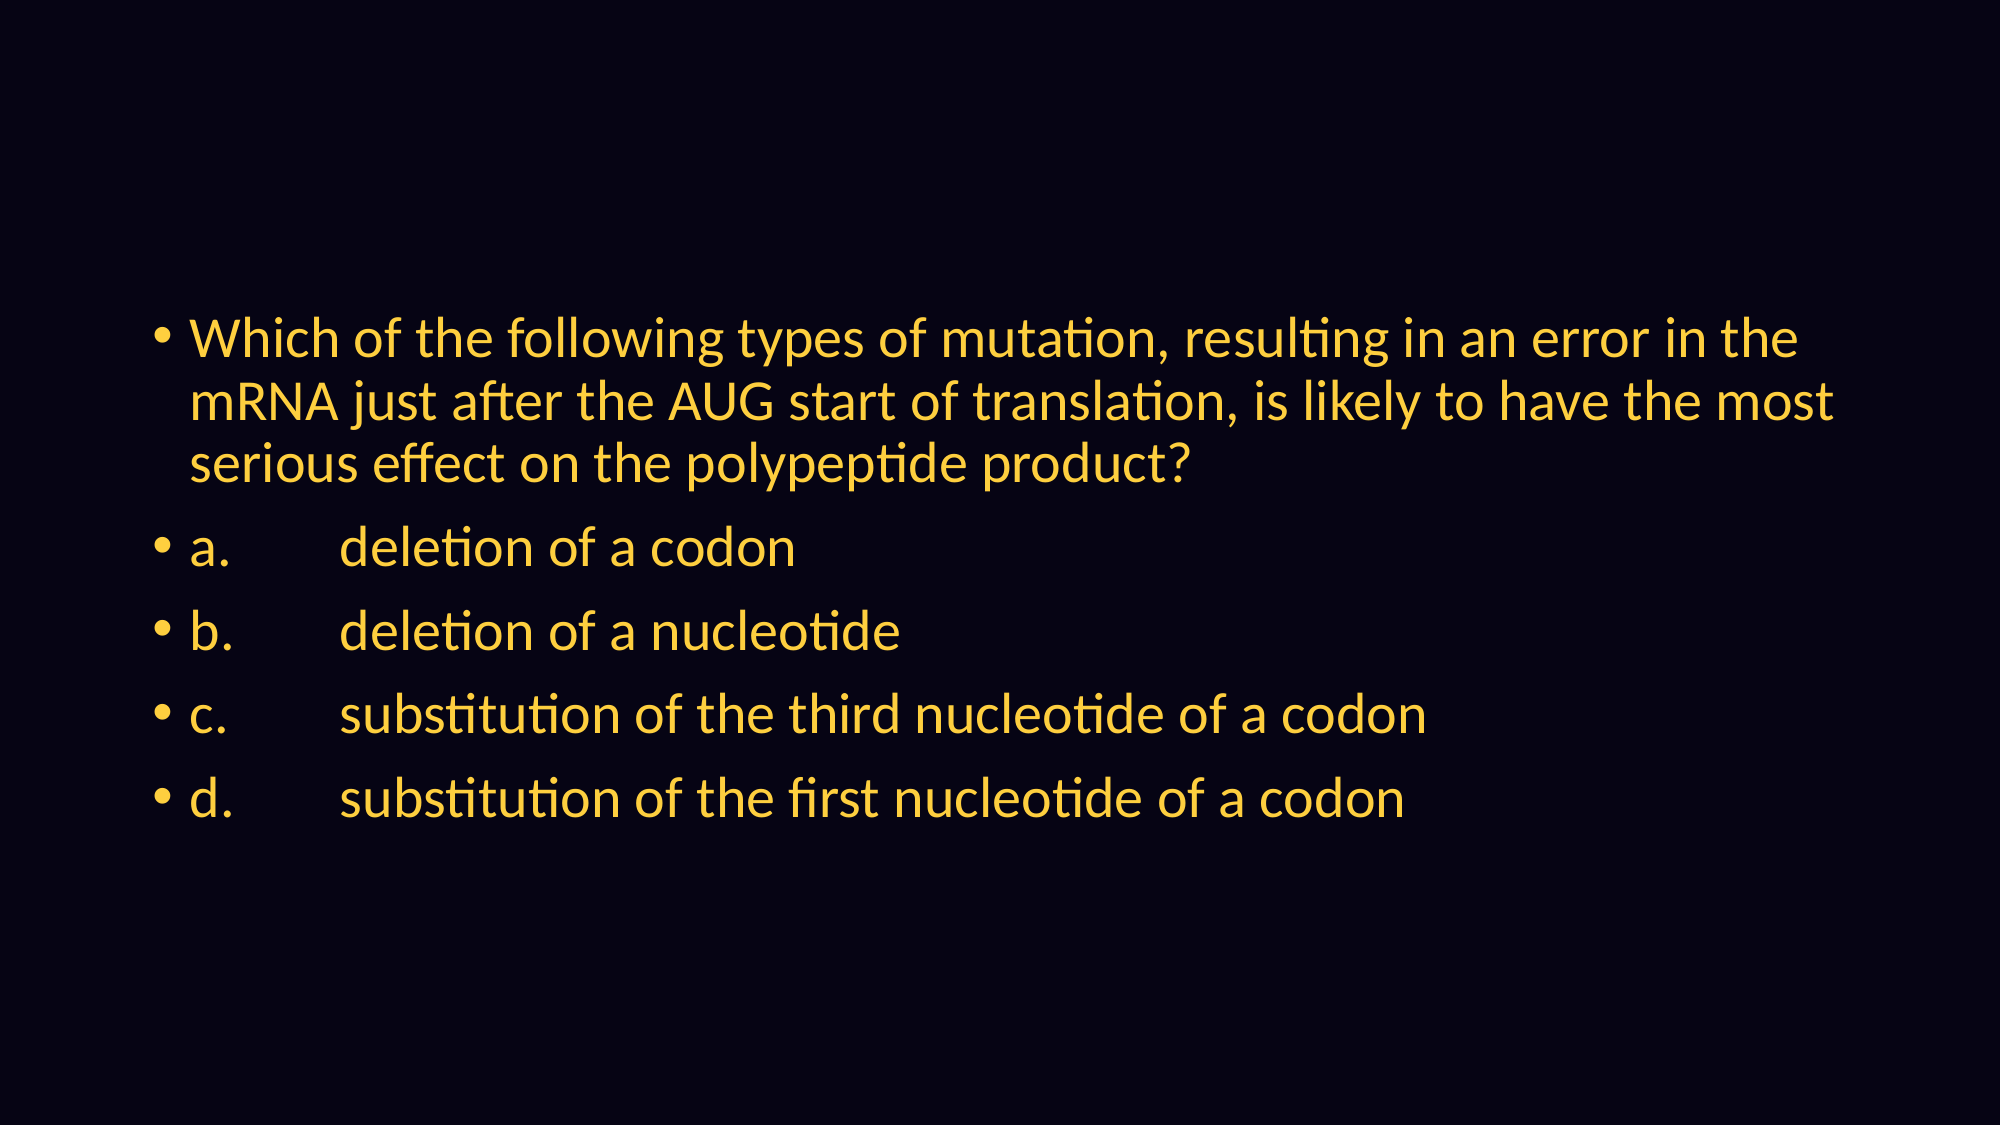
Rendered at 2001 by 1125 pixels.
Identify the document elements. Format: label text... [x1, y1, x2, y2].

list Which of the following types of mutation, resulting in an error in the mRNA just after the AUG start of translation, is likely to have the most serious effect on the polypeptide product? a. deletion of a codon b. deletion of a nucleotide c. substitution of the third nucleotide of a codon d. substitution of the first nucleotide of a codon [137, 299, 1863, 1014]
